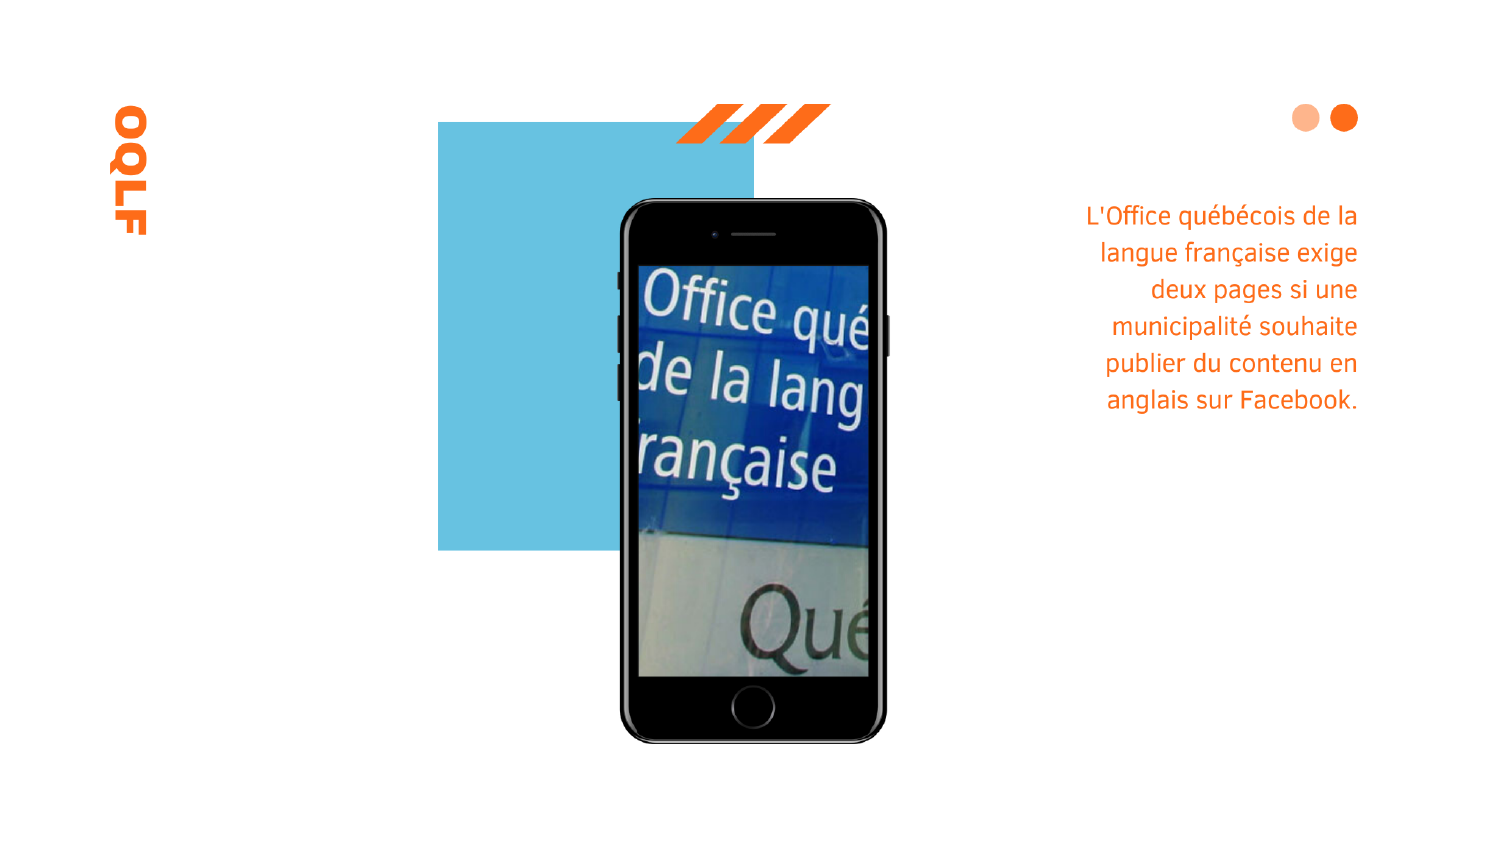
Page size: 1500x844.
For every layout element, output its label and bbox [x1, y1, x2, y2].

picture [24, 24, 1437, 819]
